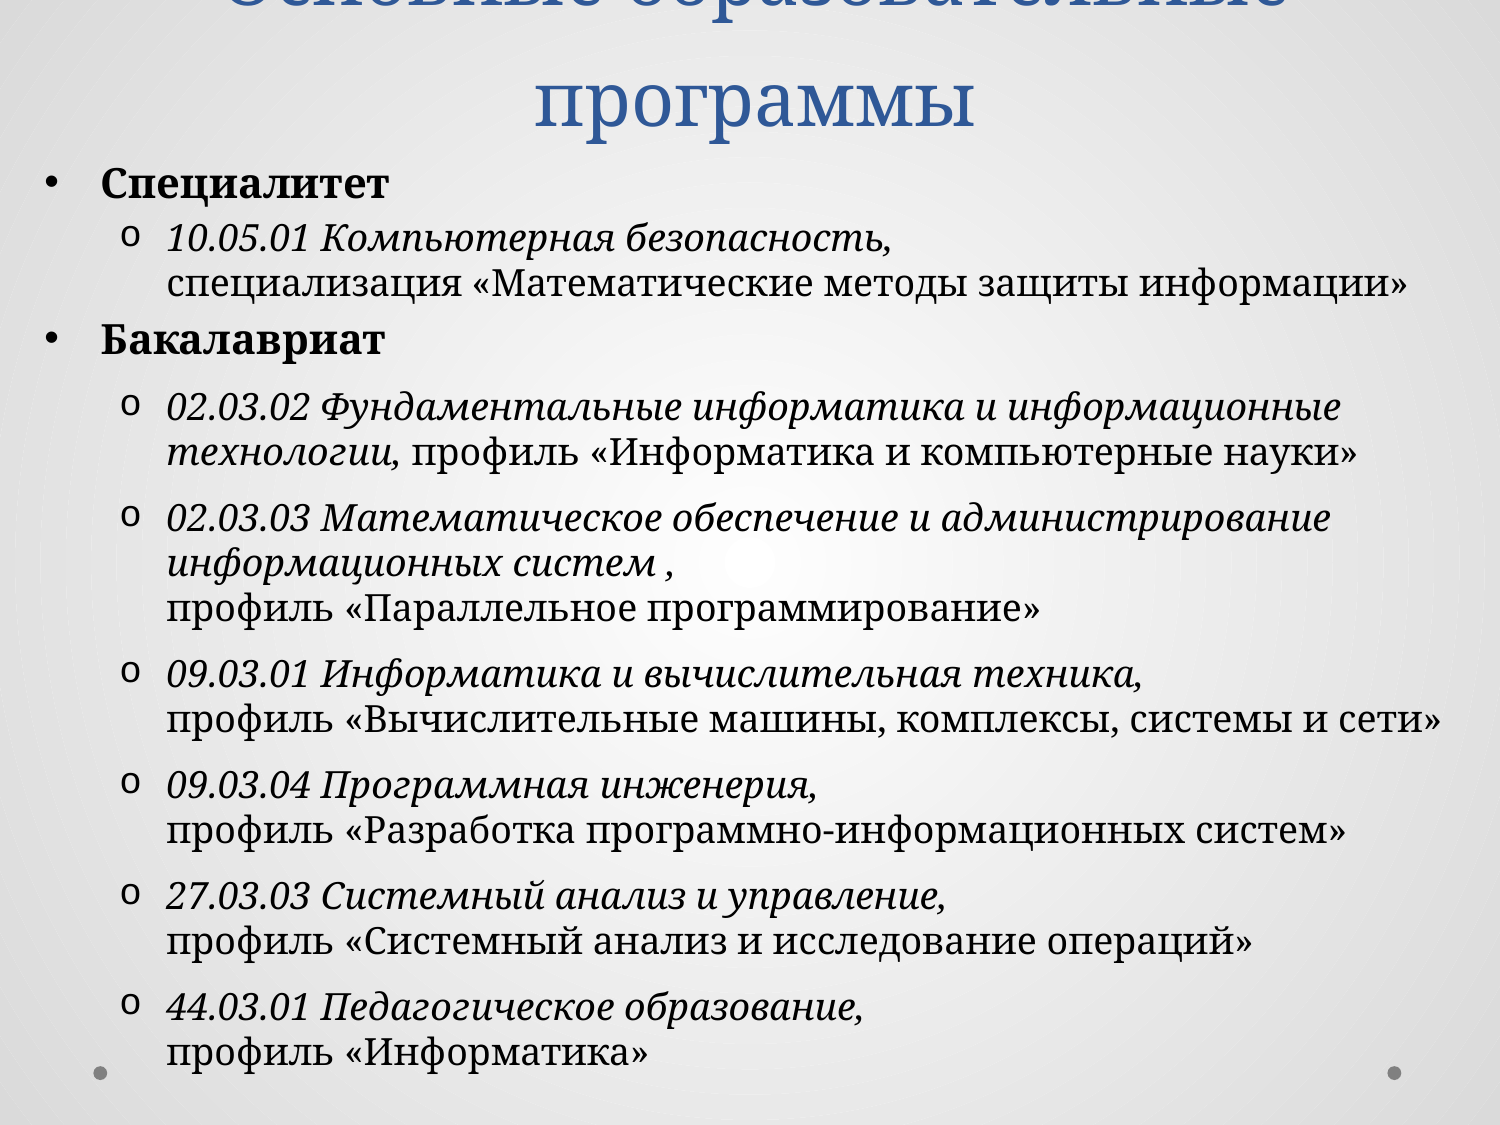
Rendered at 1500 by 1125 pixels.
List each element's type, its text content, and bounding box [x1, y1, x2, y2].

title Основные образовательные программы [29, 19, 1483, 149]
list Специалитет 10.05.01 Компьютерная безопасность, специализация «Математические методы защиты информации» Бакалавриат 02.03.02 Фундаментальные информатика и информационные технологии, профиль «Информатика и компьютерные науки» 02.03.03 Математическое обеспечение и администрирование информационных систем , профиль «Параллельное программирование» 09.03.01 Информатика и вычислительная техника, профиль «Вычислительные машины, комплексы, системы и сети» 09.03.04 Программная инженерия, профиль «Разработка программно-информационных систем» 27.03.03 Системный анализ и управление, профиль «Системный анализ и исследование операций» 44.03.01 Педагогическое образование, профиль «Информатика» [29, 149, 1474, 1106]
